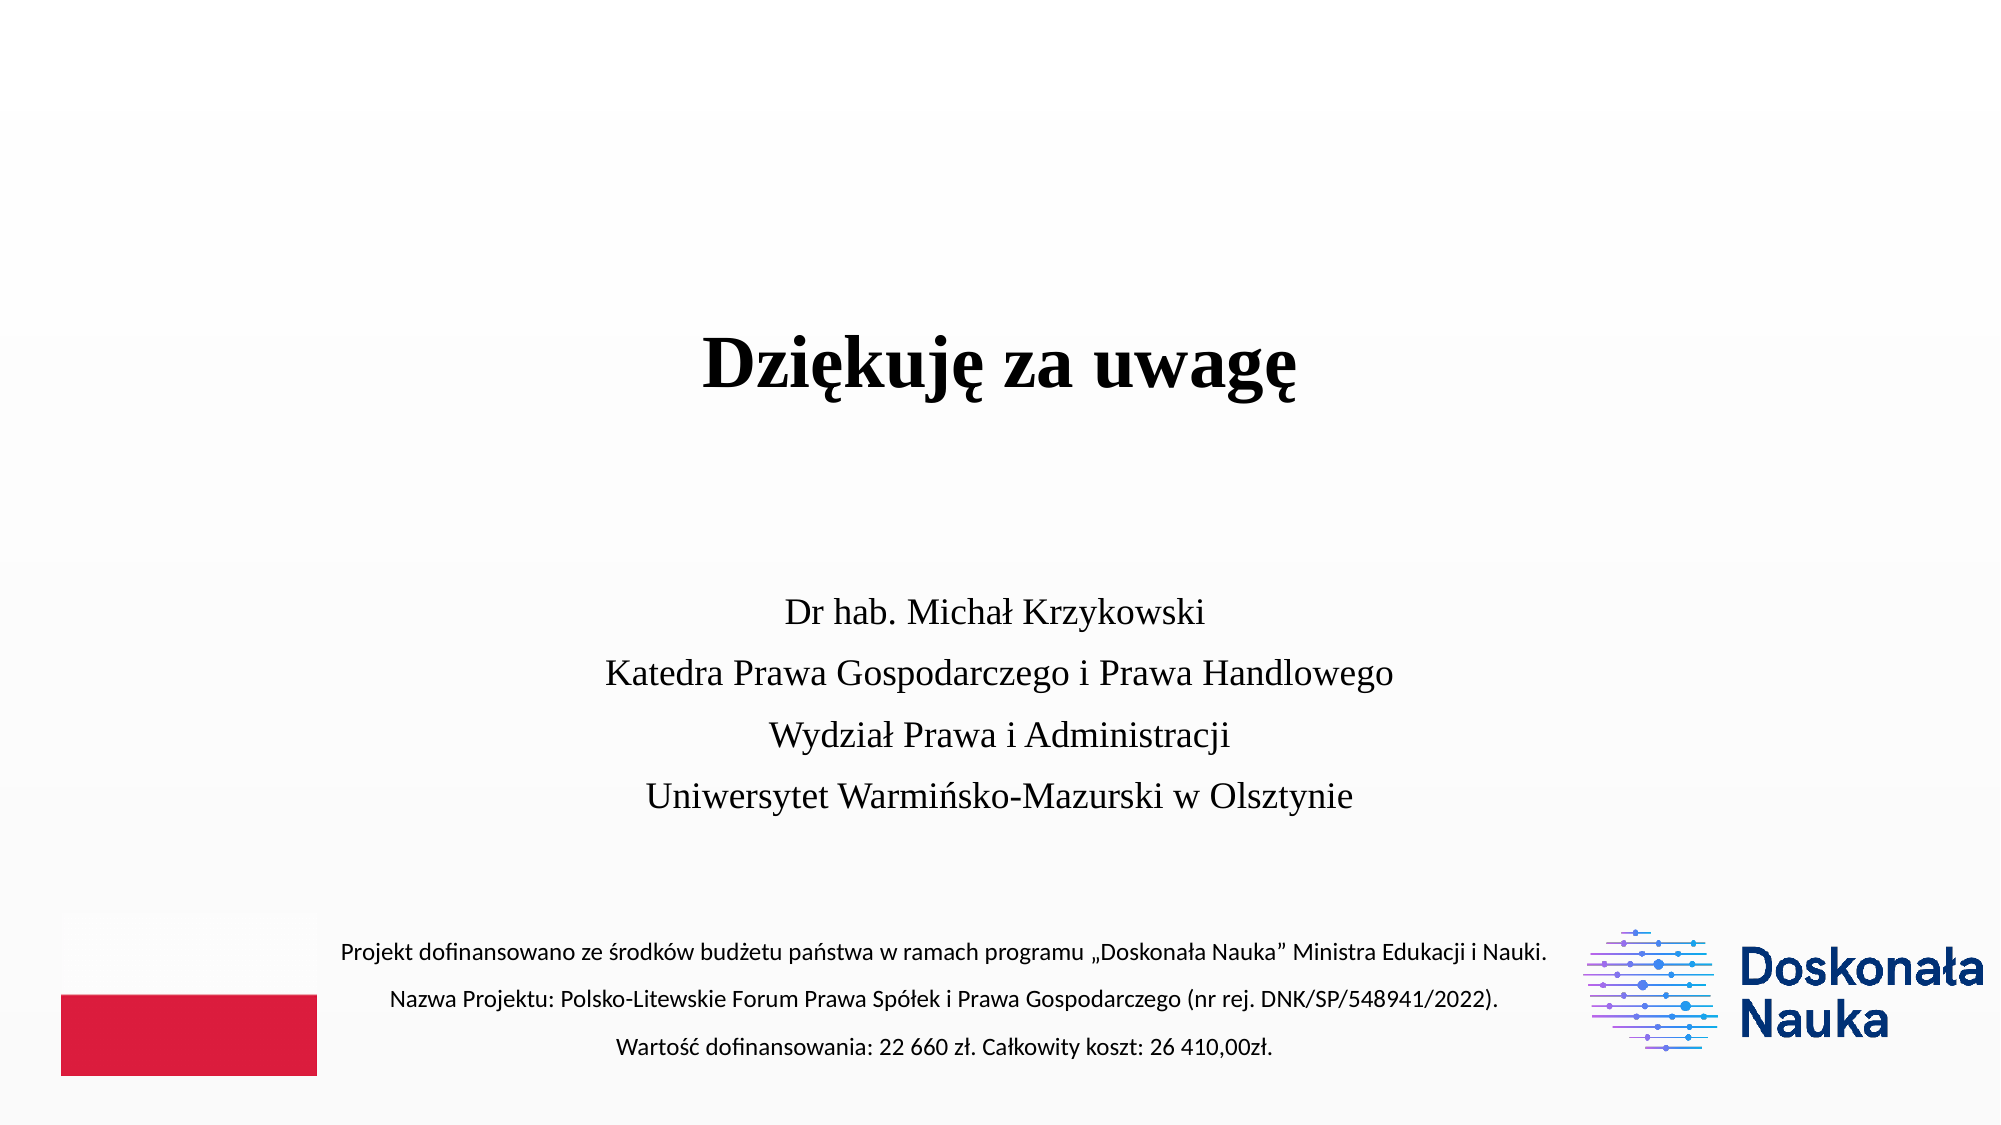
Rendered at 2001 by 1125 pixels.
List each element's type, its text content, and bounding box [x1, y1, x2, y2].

list Dziękuję za uwagę Dr hab. Michał Krzykowski Katedra Prawa Gospodarczego i Prawa Handlowego Wydział Prawa i Administracji Uniwersytet Warmińsko-Mazurski w Olsztynie [137, 204, 1863, 878]
picture [61, 913, 317, 1076]
picture [1522, 838, 2000, 1125]
text_box Projekt dofinansowano ze środków budżetu państwa w ramach programu „Doskonała Nauka” Ministra Edukacji i Nauki. Nazwa Projektu: Polsko-Litewskie Forum Prawa Spółek i Prawa Gospodarczego (nr rej. DNK/SP/548941/2022). Wartość dofinansowania: 22 660 zł. Całkowity koszt: 26 410,00zł. [299, 931, 1522, 1125]
